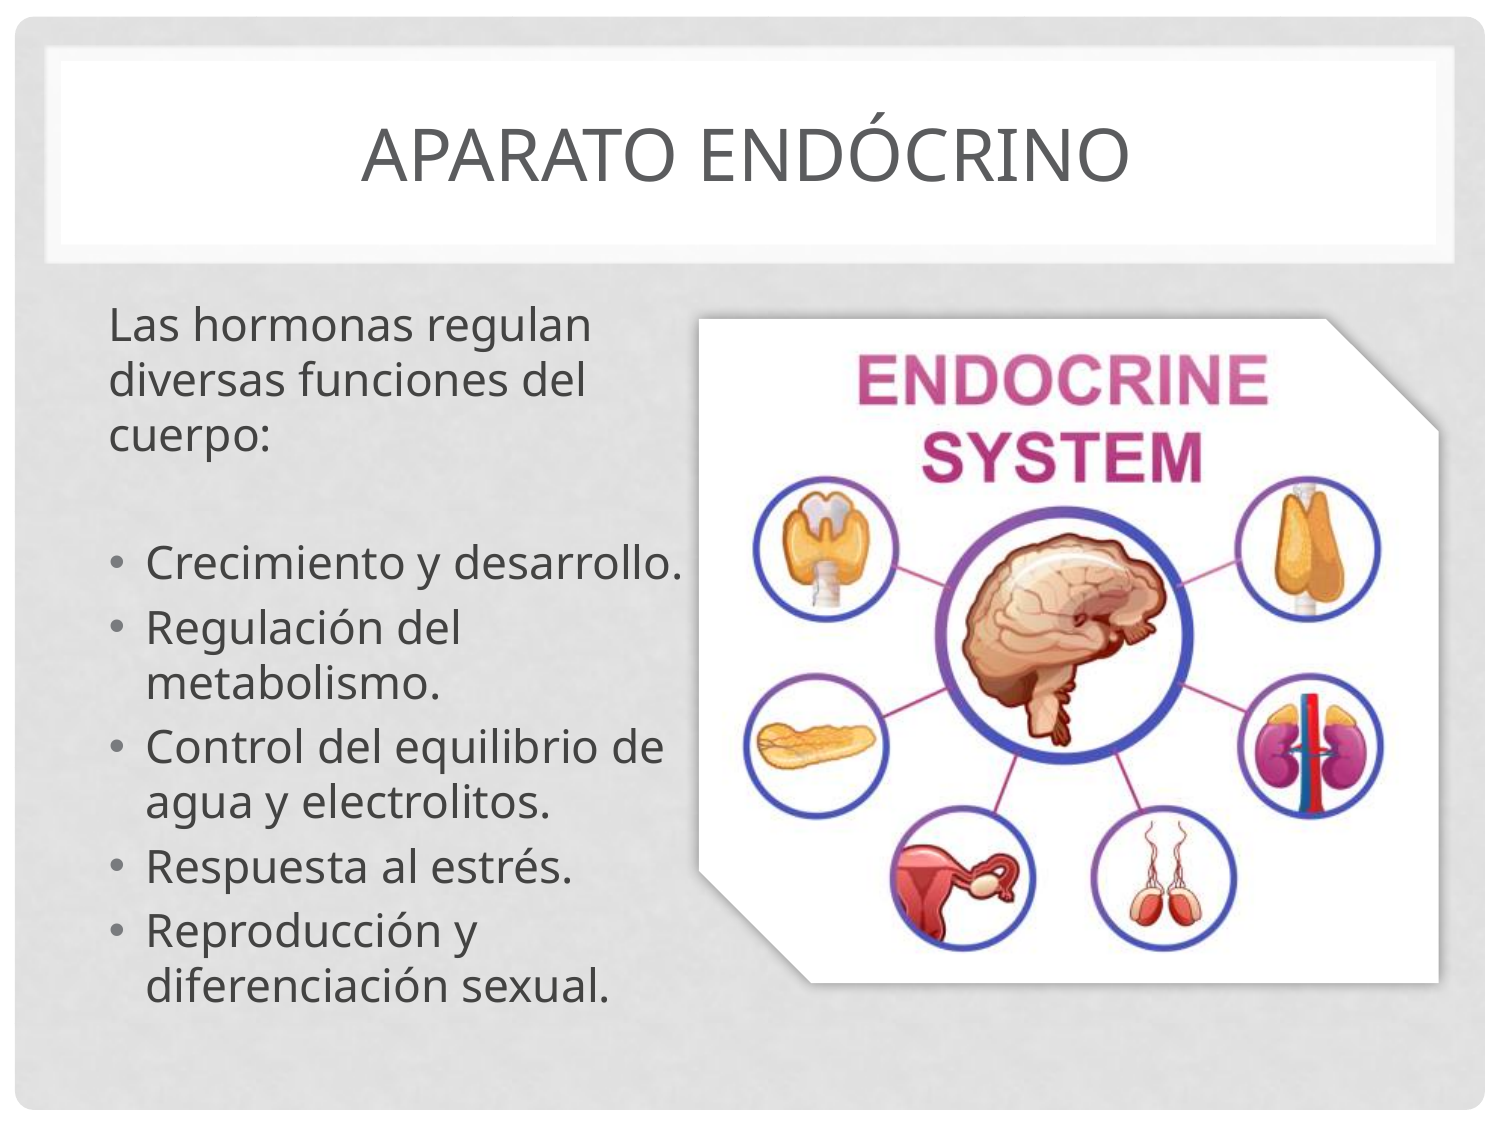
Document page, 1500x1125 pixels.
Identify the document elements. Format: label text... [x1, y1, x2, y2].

picture [705, 326, 1432, 977]
title Aparato endócrino [69, 66, 1425, 238]
list Las hormonas regulan diversas funciones del cuerpo: Crecimiento y desarrollo. Regulación del metabolismo. Control del equilibrio de agua y electrolitos. Respuesta al estrés. Reproducción y diferenciación sexual. [75, 287, 703, 1059]
